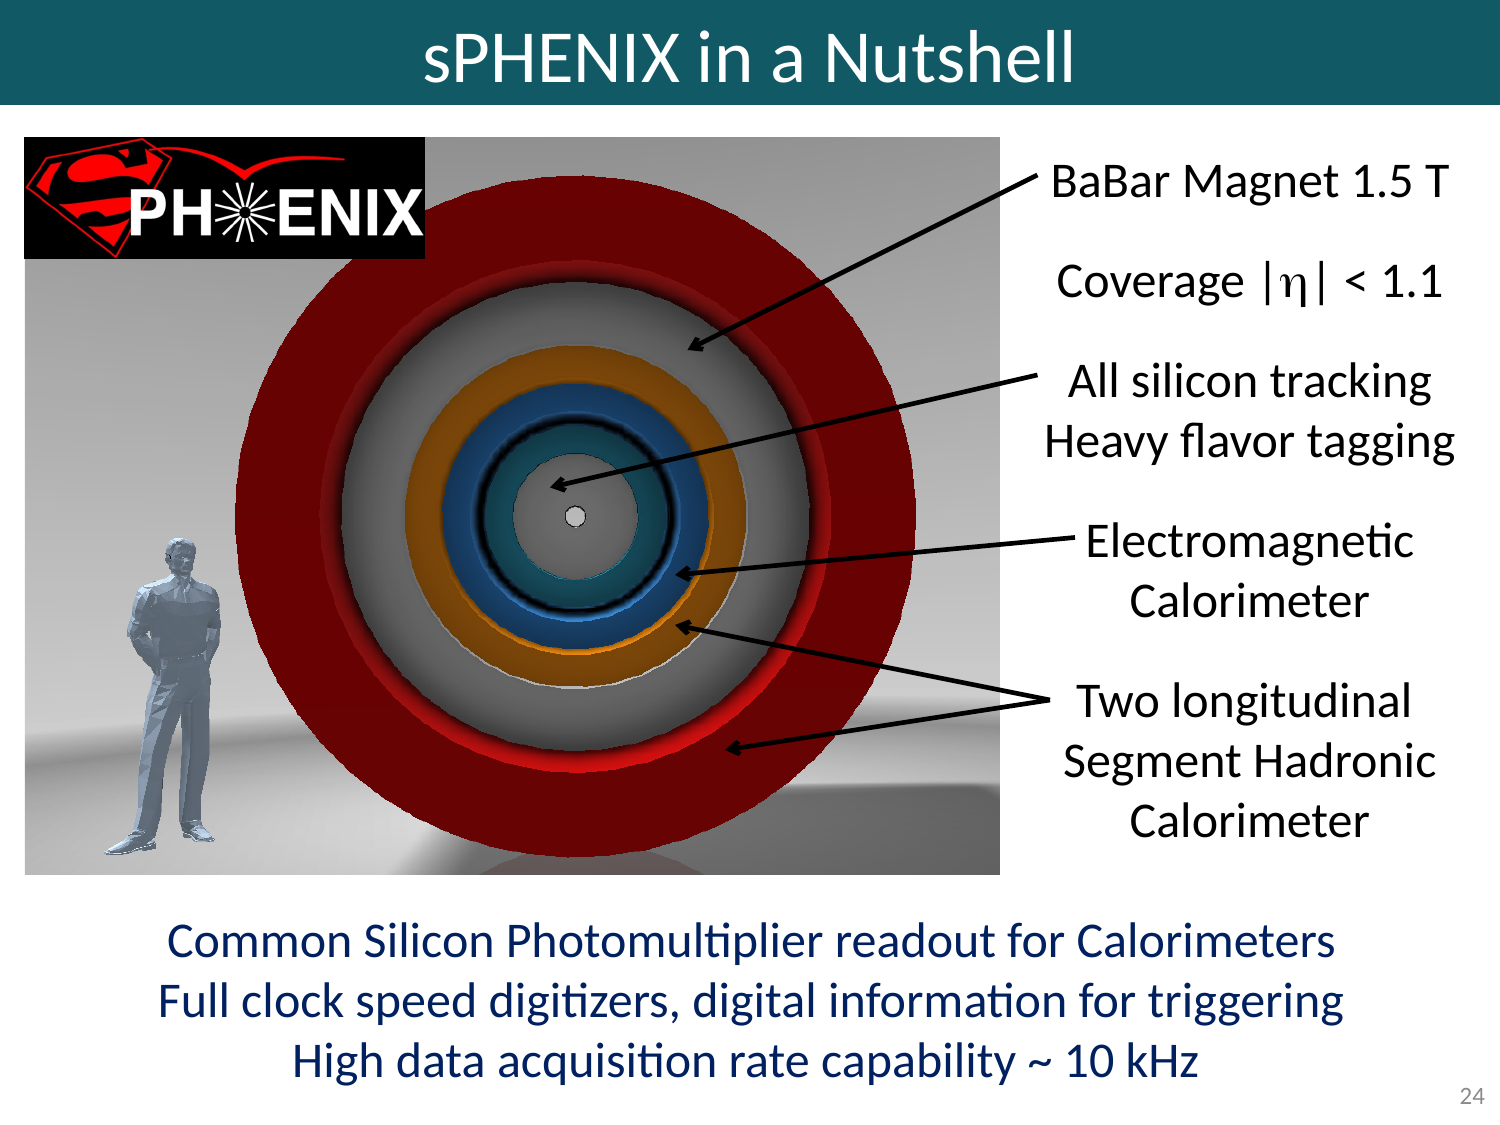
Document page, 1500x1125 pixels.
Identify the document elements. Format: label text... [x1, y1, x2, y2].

title sPHENIX in a Nutshell [0, 0, 1500, 105]
text_box BaBar Magnet 1.5 T Coverage |h| < 1.1 All silicon tracking Heavy flavor tagging Electromagnetic Calorimeter Two longitudinal Segment Hadronic Calorimeter [1003, 140, 1500, 855]
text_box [549, 374, 1038, 488]
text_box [674, 537, 1076, 576]
slide_number 24 [1149, 1065, 1500, 1125]
picture [24, 137, 1001, 876]
text_box Common Silicon Photomultiplier readout for Calorimeters Full clock speed digitizers, digital information for triggering High data acquisition rate capability ~ 10 kHz [143, 899, 1360, 1095]
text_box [687, 174, 1038, 351]
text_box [674, 624, 1051, 701]
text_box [724, 699, 1051, 751]
